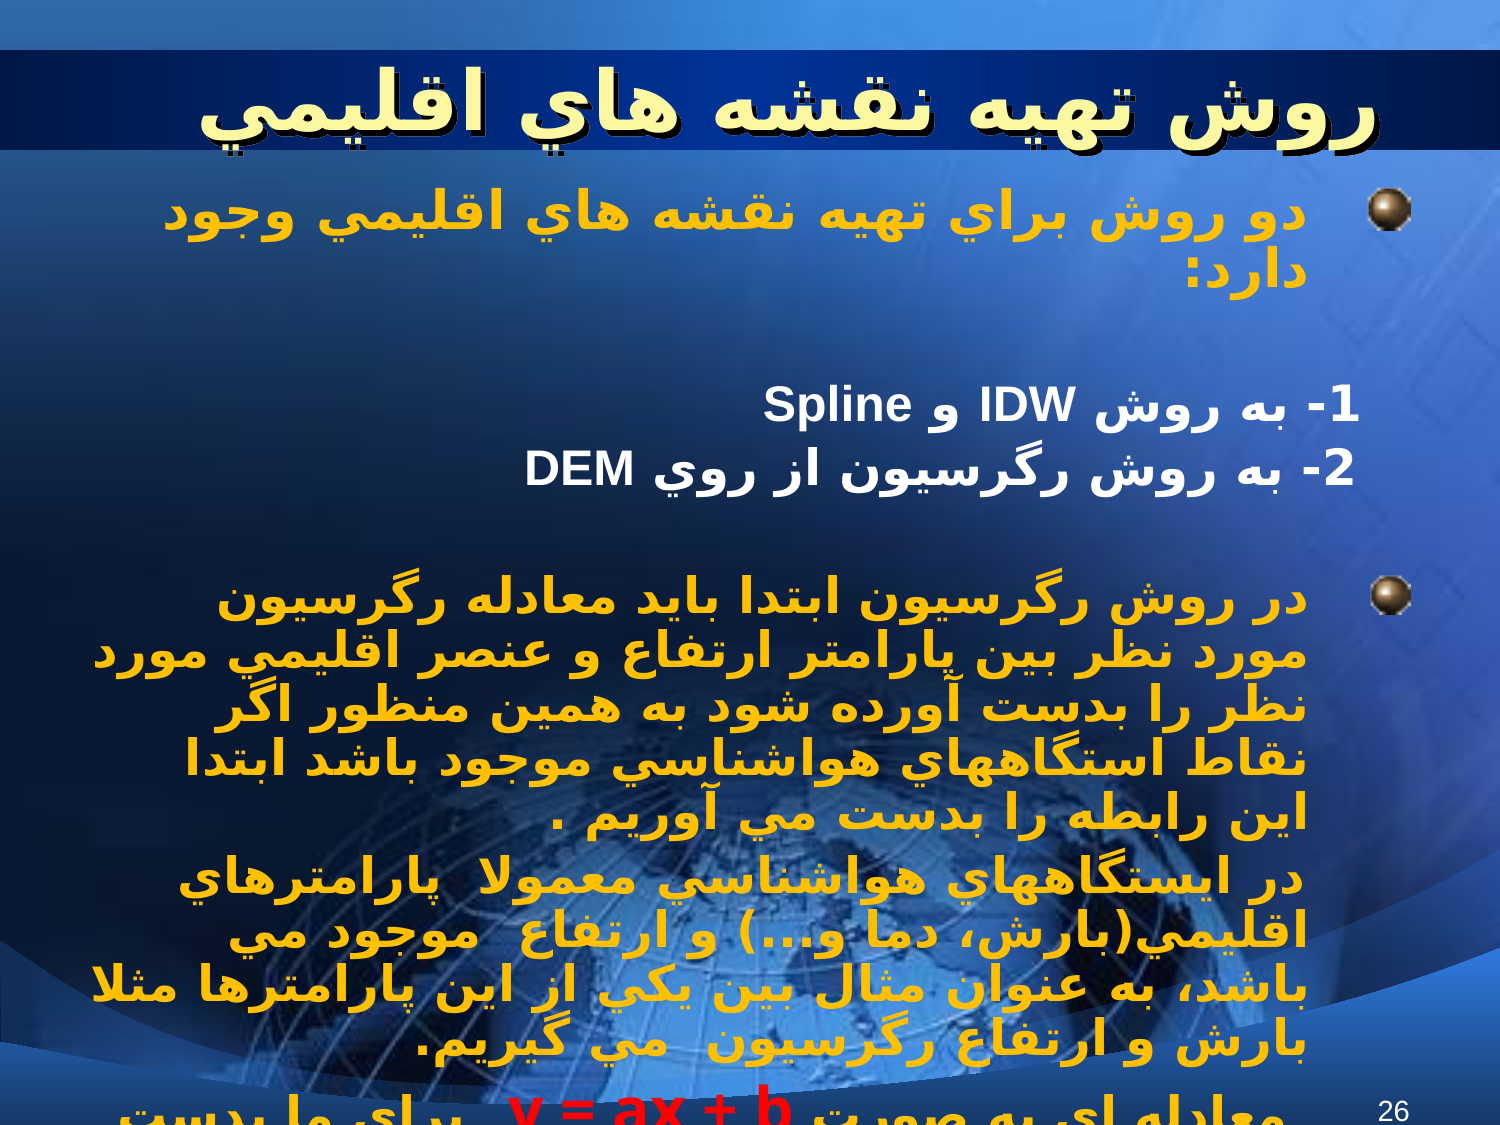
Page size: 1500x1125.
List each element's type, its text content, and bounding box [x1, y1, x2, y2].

slide_number 26 [1074, 1084, 1426, 1125]
title روش تهيه نقشه هاي اقليمي [74, 44, 1426, 150]
picture [0, 150, 1500, 1104]
picture [0, 0, 1500, 50]
list دو روش براي تهيه نقشه هاي اقليمي وجود دارد: 1- به روش IDW و Spline 2- به روش رگرسيون از روي DEM در روش رگرسيون ابتدا بايد معادله رگرسيون مورد نظر بين پارامتر ارتفاع و عنصر اقليمي مورد نظر را بدست آورده شود به همين منظور اگر نقاط استگاههاي هواشناسي موجود باشد ابتدا اين رابطه را بدست مي آوريم . در ايستگاههاي هواشناسي معمولا پارامترهاي اقليمي(بارش، دما و...) و ارتفاع موجود مي باشد، به عنوان مثال بين يكي از اين پارامترها مثلا بارش و ارتفاع رگرسيون مي گيريم. معادله اي به صورت y = ax + b براي ما بدست خواهد آمد كه a شيب خط است و نشان دهنده تغييرات بارش (پارامتر انتخابي) بر حسب ارتفاع است. [74, 174, 1426, 1006]
picture [1369, 574, 1411, 615]
picture [1366, 186, 1411, 231]
